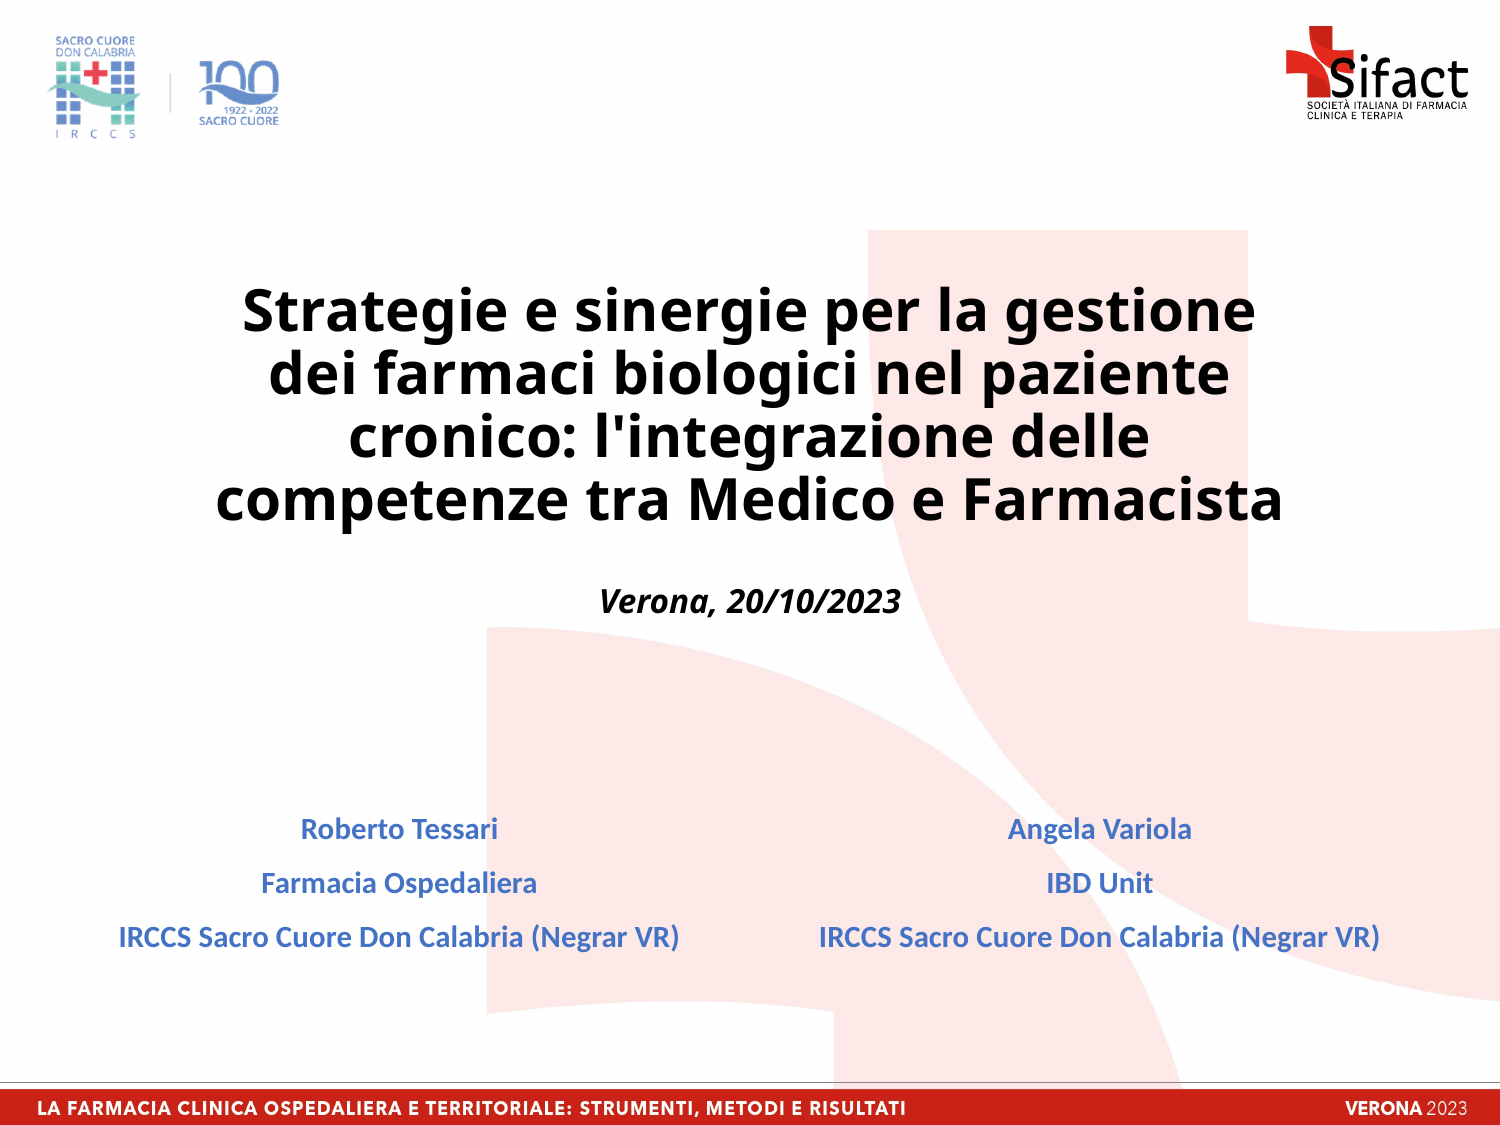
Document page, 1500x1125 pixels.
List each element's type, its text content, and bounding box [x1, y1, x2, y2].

picture [0, 985, 1500, 1125]
picture [0, 0, 1500, 165]
text_box Roberto Tessari Farmacia Ospedaliera IRCCS Sacro Cuore Don Calabria (Negrar VR) [84, 807, 715, 960]
text_box Strategie e sinergie per la gestione dei farmaci biologici nel paziente cronico: l'integrazione delle competenze tra Medico e Farmacista [201, 253, 1299, 539]
text_box Verona, 20/10/2023 [539, 579, 961, 636]
text_box [0, 140, 1500, 985]
text_box Angela Variola IBD Unit IRCCS Sacro Cuore Don Calabria (Negrar VR) [785, 807, 1415, 960]
